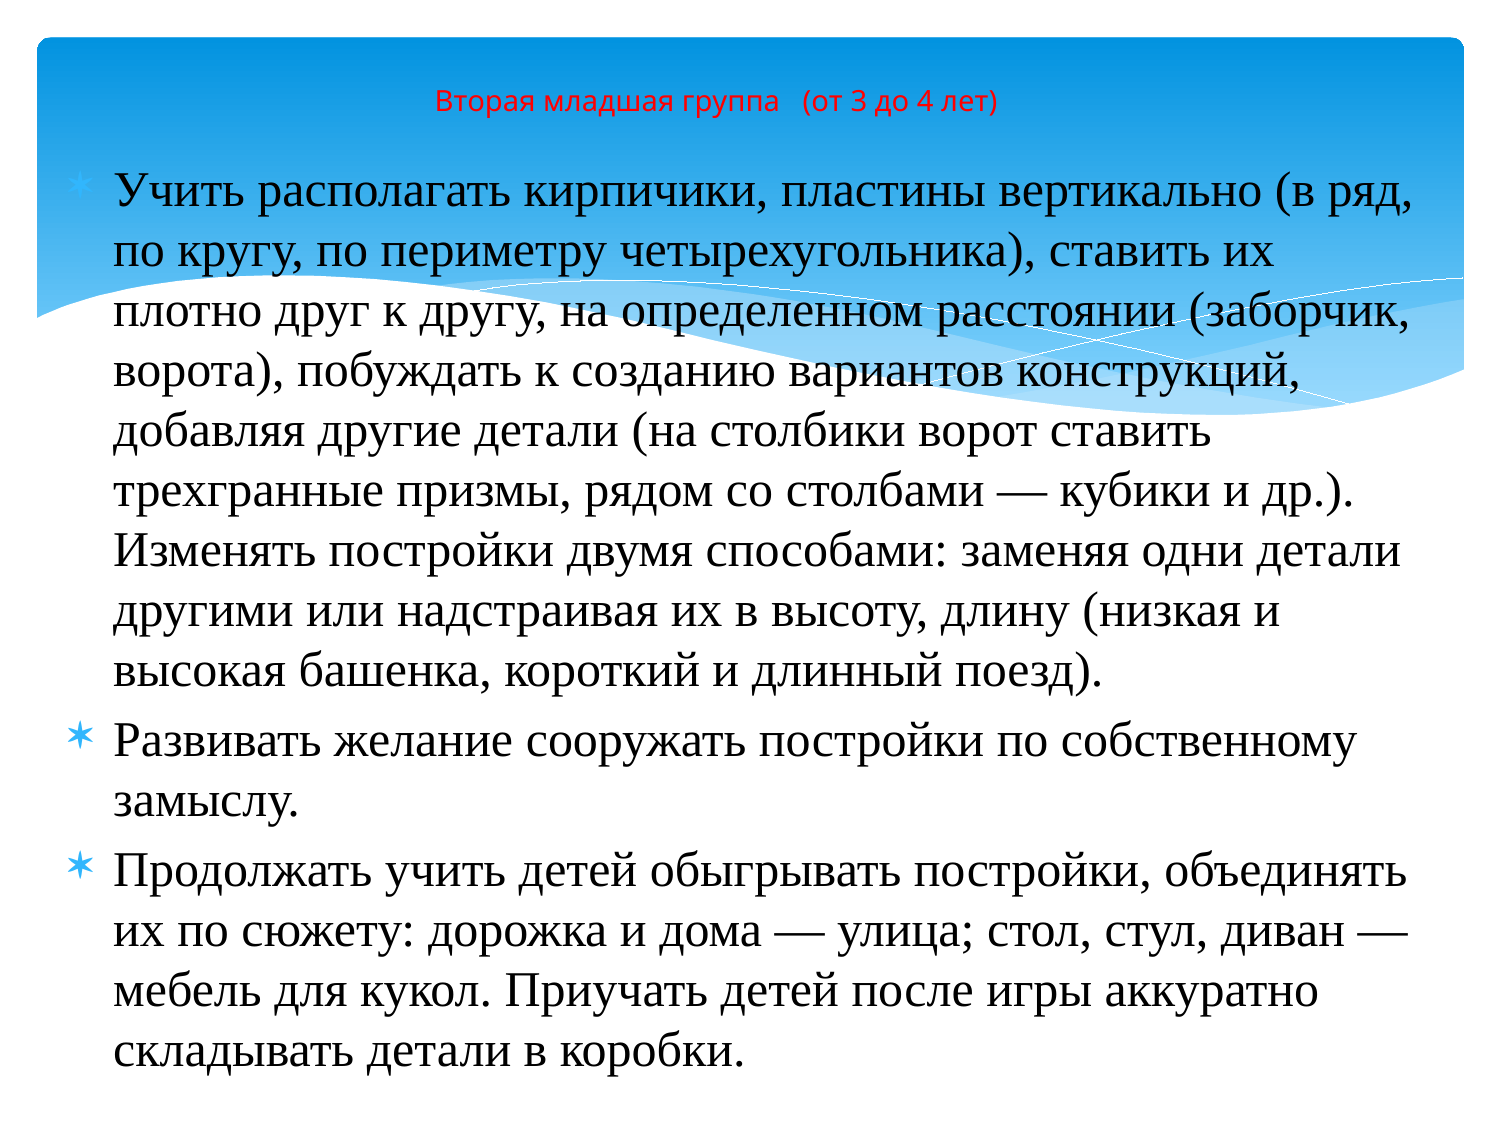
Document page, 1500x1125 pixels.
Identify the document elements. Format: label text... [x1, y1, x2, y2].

title Вторая младшая группа (от 3 до 4 лет) [41, 30, 1392, 161]
list Учить располагать кирпичики, пластины вертикально (в ряд, по кругу, по периметру четырехугольника), ставить их плотно друг к другу, на определенном расстоянии (заборчик, ворота), побуждать к созданию вариантов конструкций, добавляя другие детали (на столбики ворот ставить трехгранные призмы, рядом со столбами — кубики и др.). Изменять постройки двумя способами: заменяя одни детали другими или надстраивая их в высоту, длину (низкая и высокая башенка, короткий и длинный поезд). Развивать желание сооружать постройки по собственному замыслу. Продолжать учить детей обыгрывать постройки, объединять их по сюжету: дорожка и дома — улица; стол, стул, диван — мебель для кукол. Приучать детей после игры аккуратно складывать детали в коробки. [53, 149, 1436, 1083]
